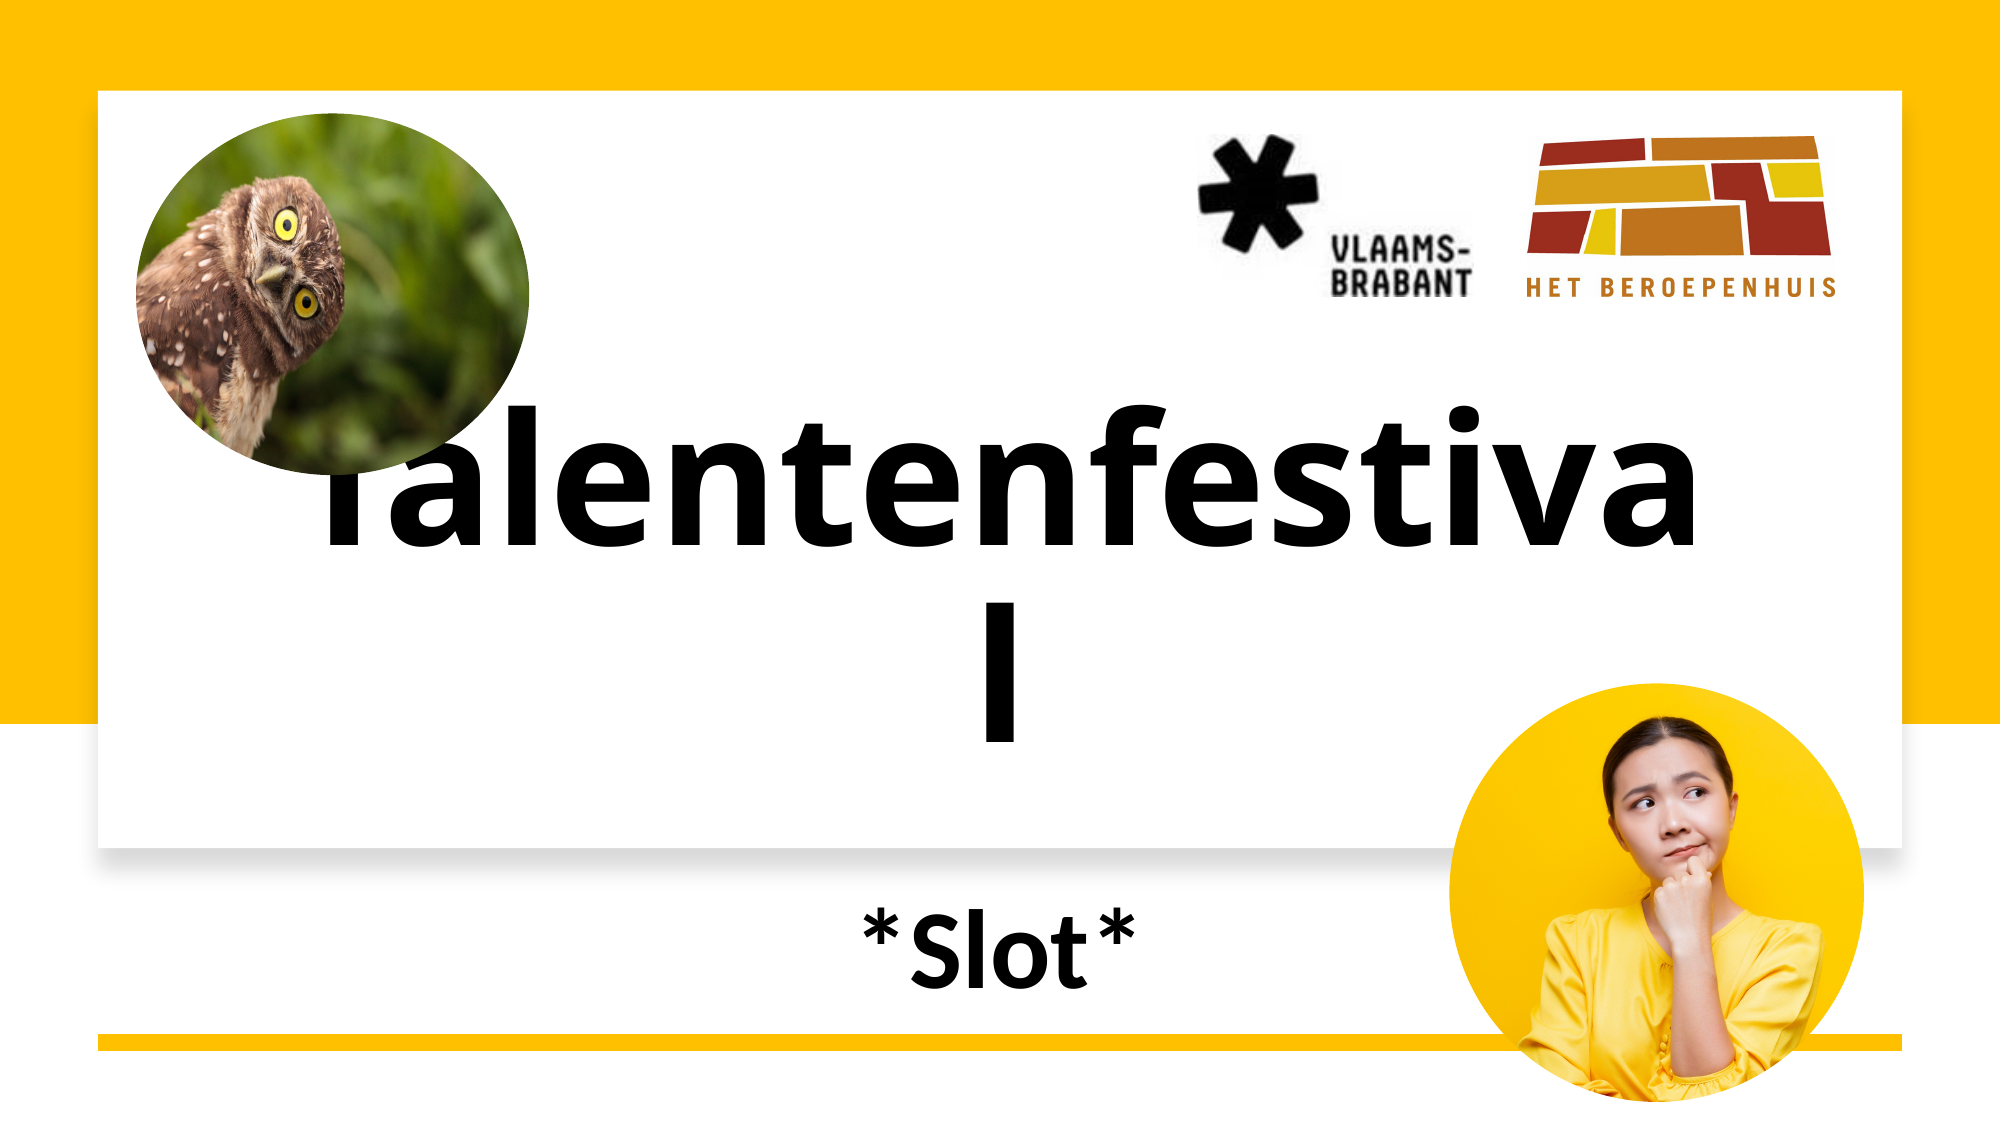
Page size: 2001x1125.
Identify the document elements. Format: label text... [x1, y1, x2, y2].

text_box [97, 89, 1903, 849]
picture [135, 113, 530, 476]
title Talentenfestival [249, 315, 1750, 853]
picture [1527, 136, 1835, 297]
subtitle *Slot* [249, 892, 1449, 1012]
text_box [0, 0, 2000, 725]
text_box [0, 725, 2000, 1125]
picture [1197, 134, 1474, 297]
picture [1449, 683, 1864, 1102]
